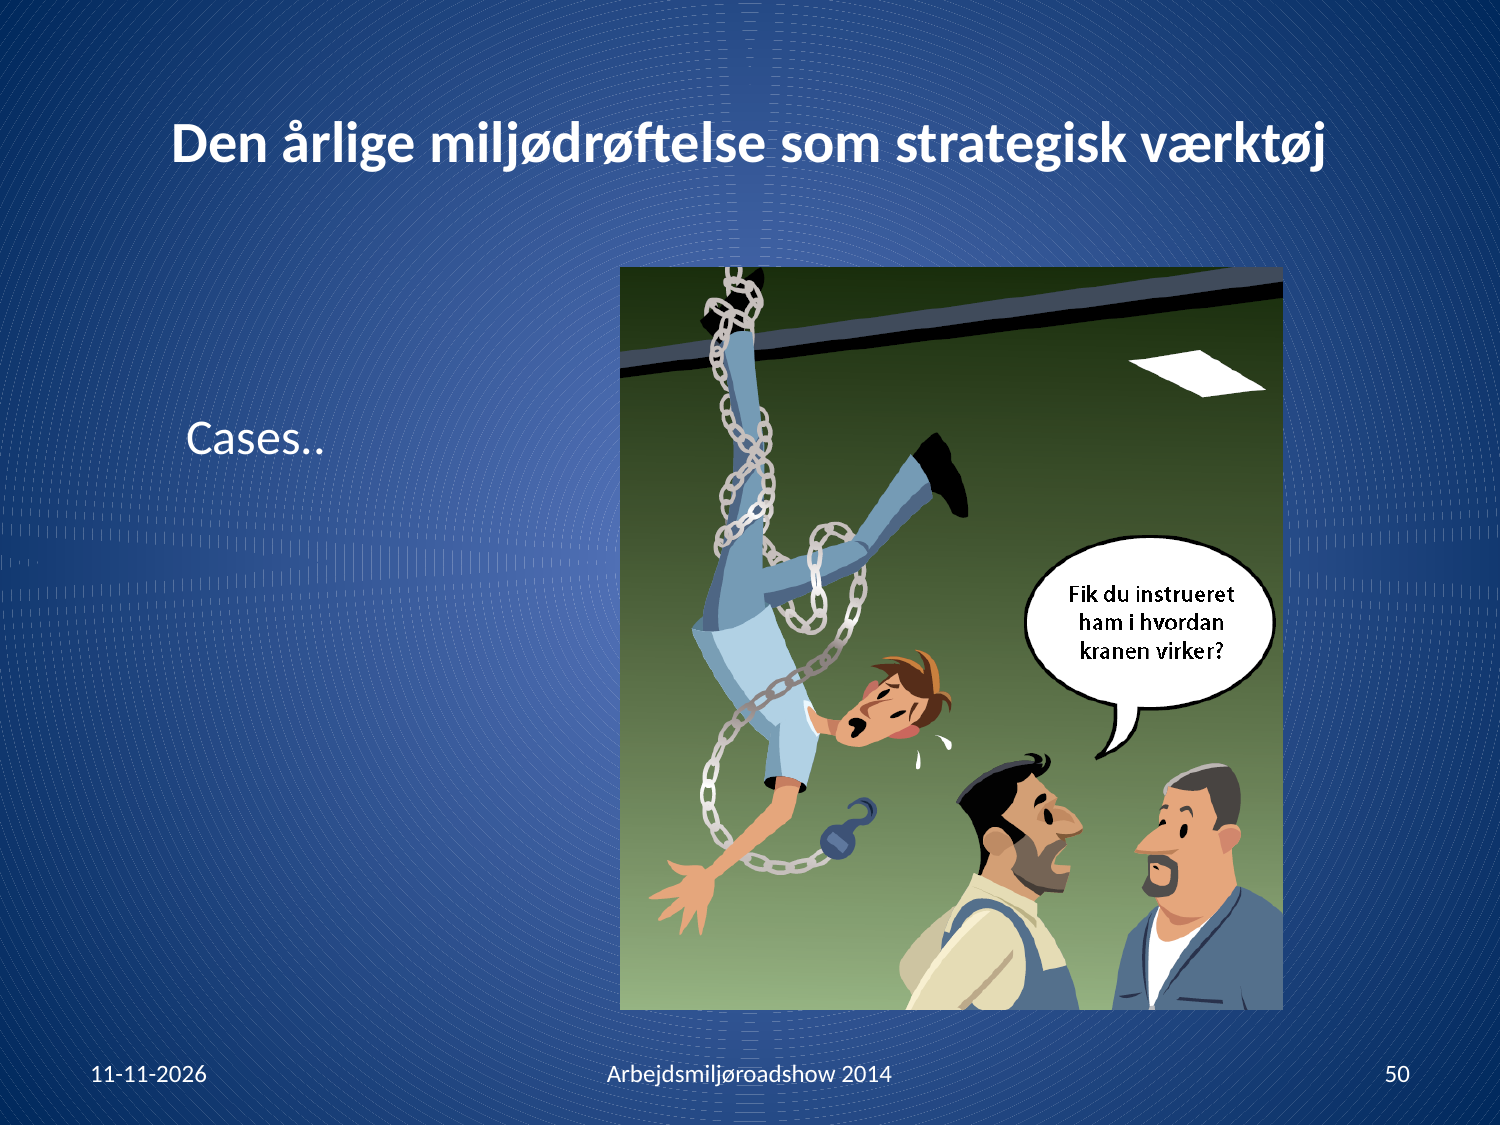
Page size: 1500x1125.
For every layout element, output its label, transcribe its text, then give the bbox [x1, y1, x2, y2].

slide_number 50 [1074, 1042, 1425, 1103]
text_box Cases.. [171, 397, 491, 472]
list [619, 266, 1283, 1010]
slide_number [75, 1042, 425, 1103]
footer Arbejdsmiljøroadshow 2014 [512, 1042, 988, 1103]
title Den årlige miljødrøftelse som strategisk værktøj [75, 45, 1425, 233]
